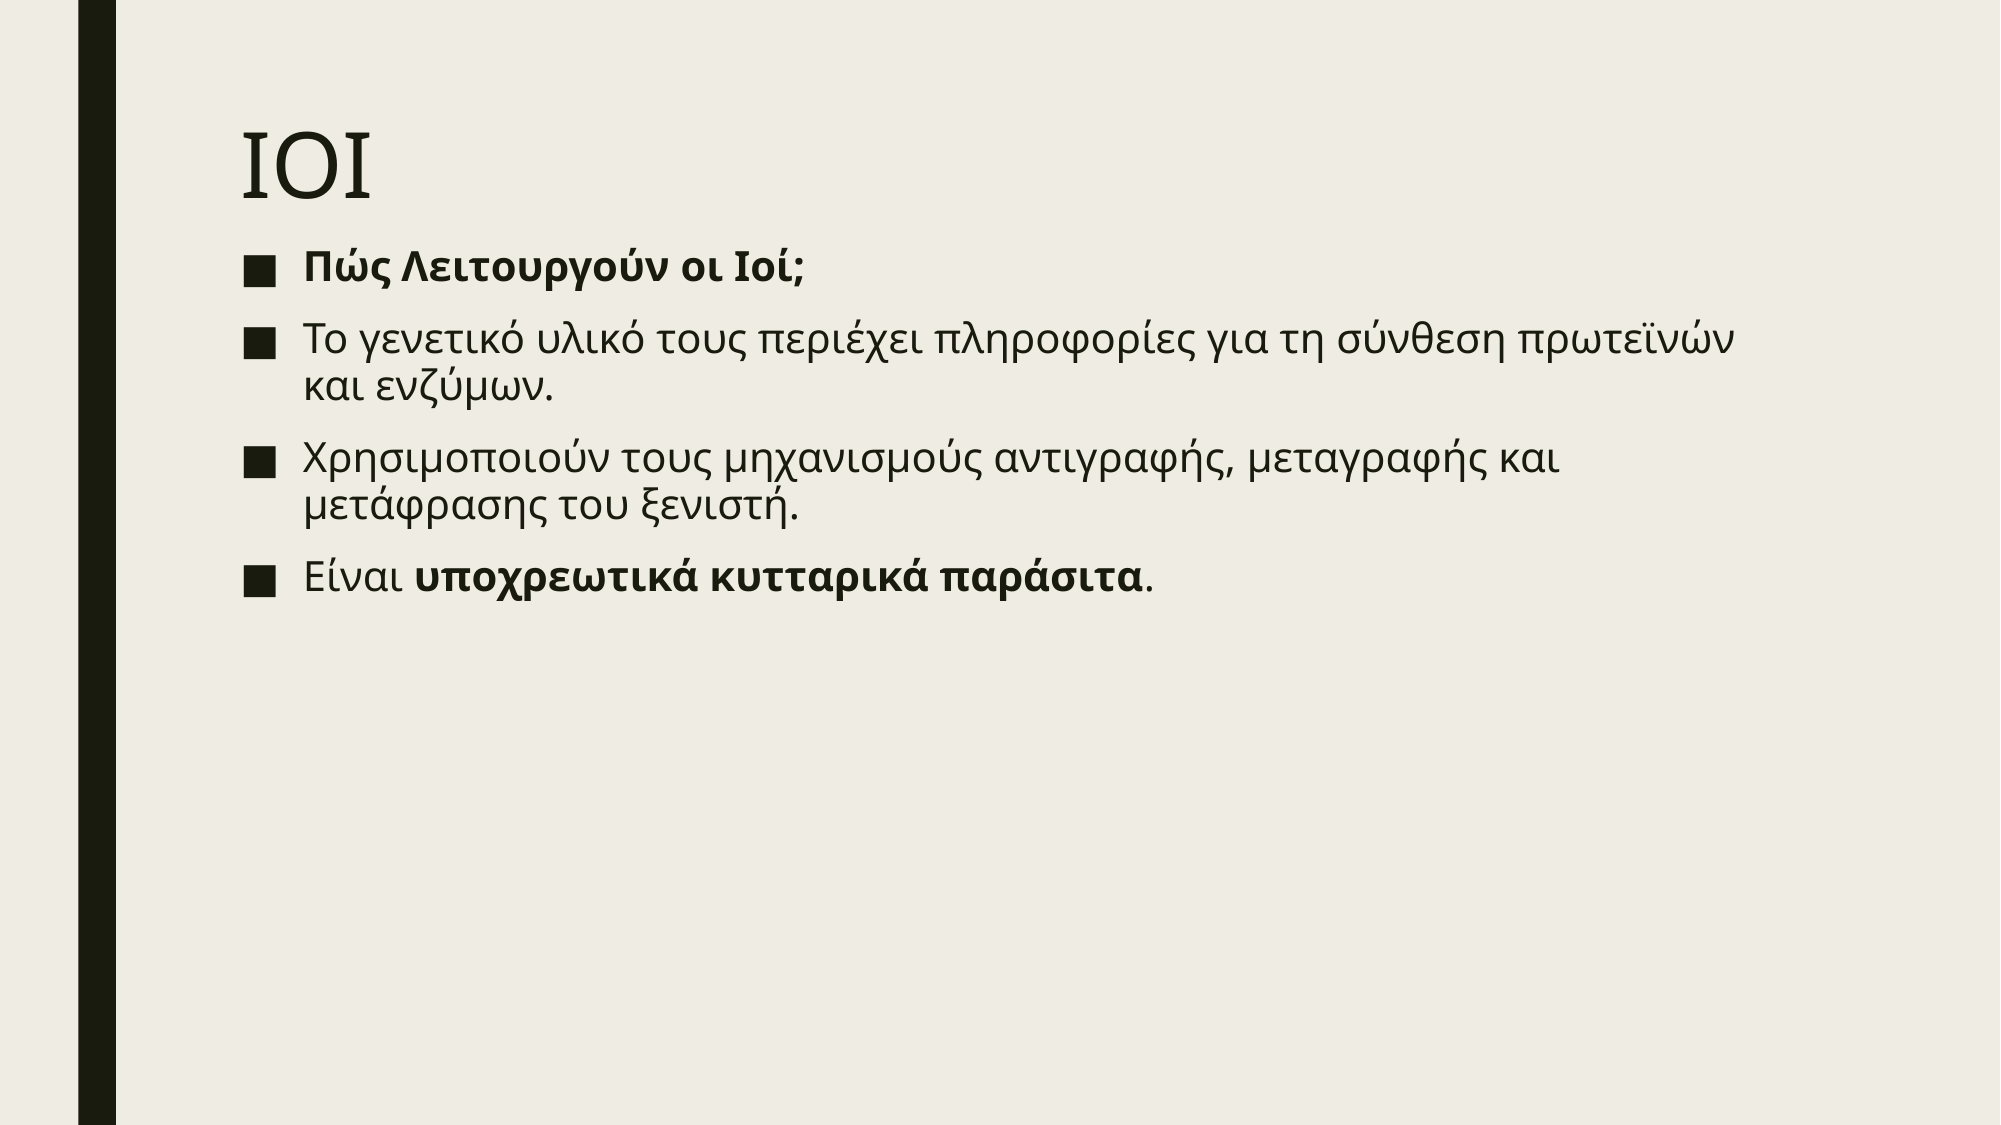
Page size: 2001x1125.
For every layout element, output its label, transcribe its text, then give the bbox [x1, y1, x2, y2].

list Πώς Λειτουργούν οι Ιοί; Το γενετικό υλικό τους περιέχει πληροφορίες για τη σύνθεση πρωτεϊνών και ενζύμων. Χρησιμοποιούν τους μηχανισμούς αντιγραφής, μεταγραφής και μετάφρασης του ξενιστή. Είναι υποχρεωτικά κυτταρικά παράσιτα. [225, 236, 1800, 963]
title ΙΟΙ [225, 112, 1800, 236]
